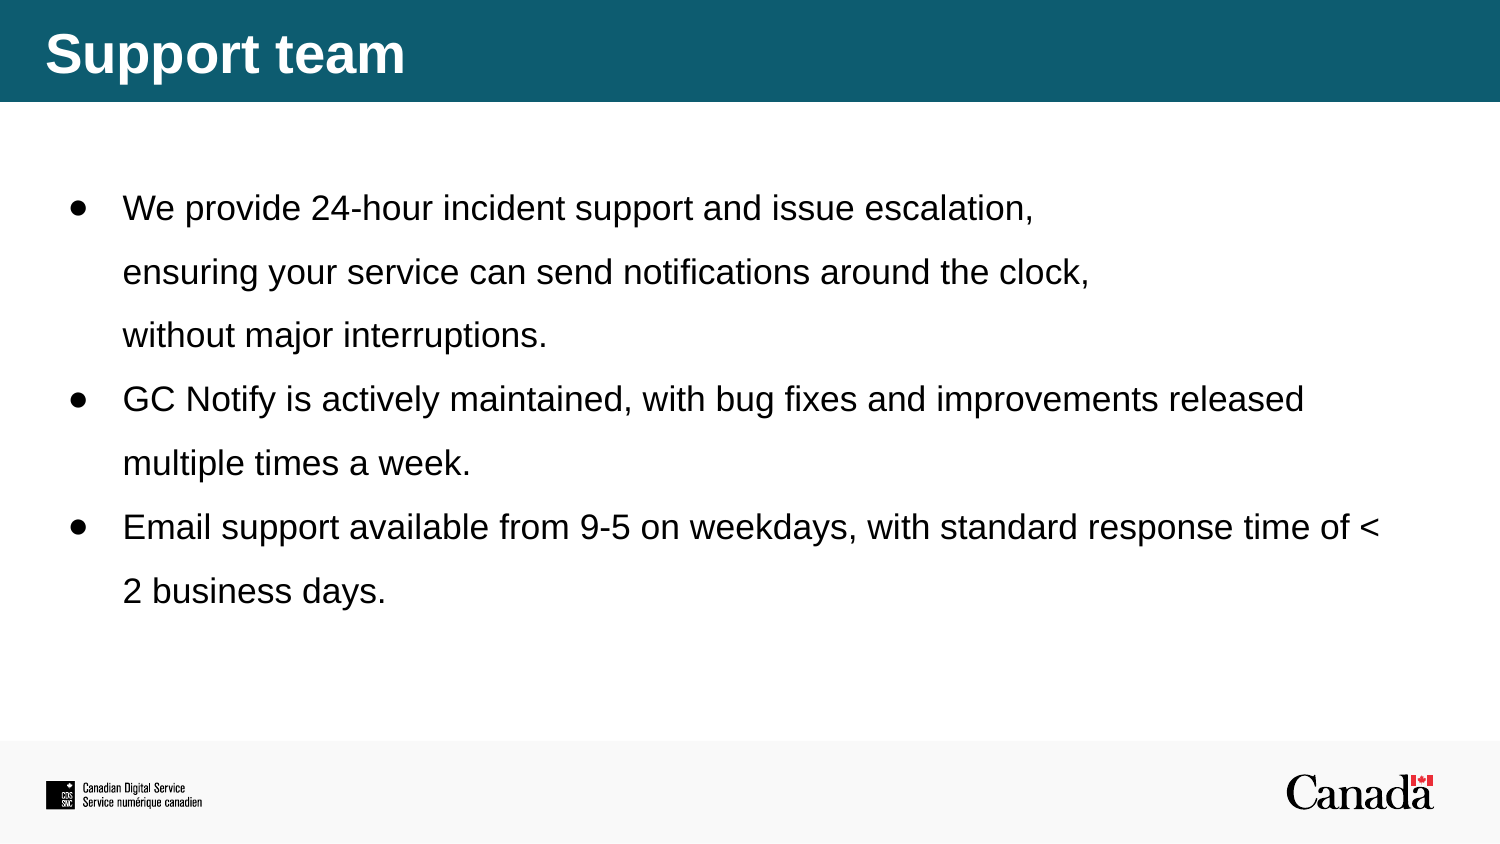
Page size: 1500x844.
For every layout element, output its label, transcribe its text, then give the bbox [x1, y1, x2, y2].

title Support team [0, 0, 1500, 102]
text_box We provide 24-hour incident support and issue escalation, ensuring your service can send notifications around the clock, without major interruptions. GC Notify is actively maintained, with bug fixes and improvements released multiple times a week. Email support available from 9-5 on weekdays, with standard response time of < 2 business days. [32, 148, 1414, 626]
